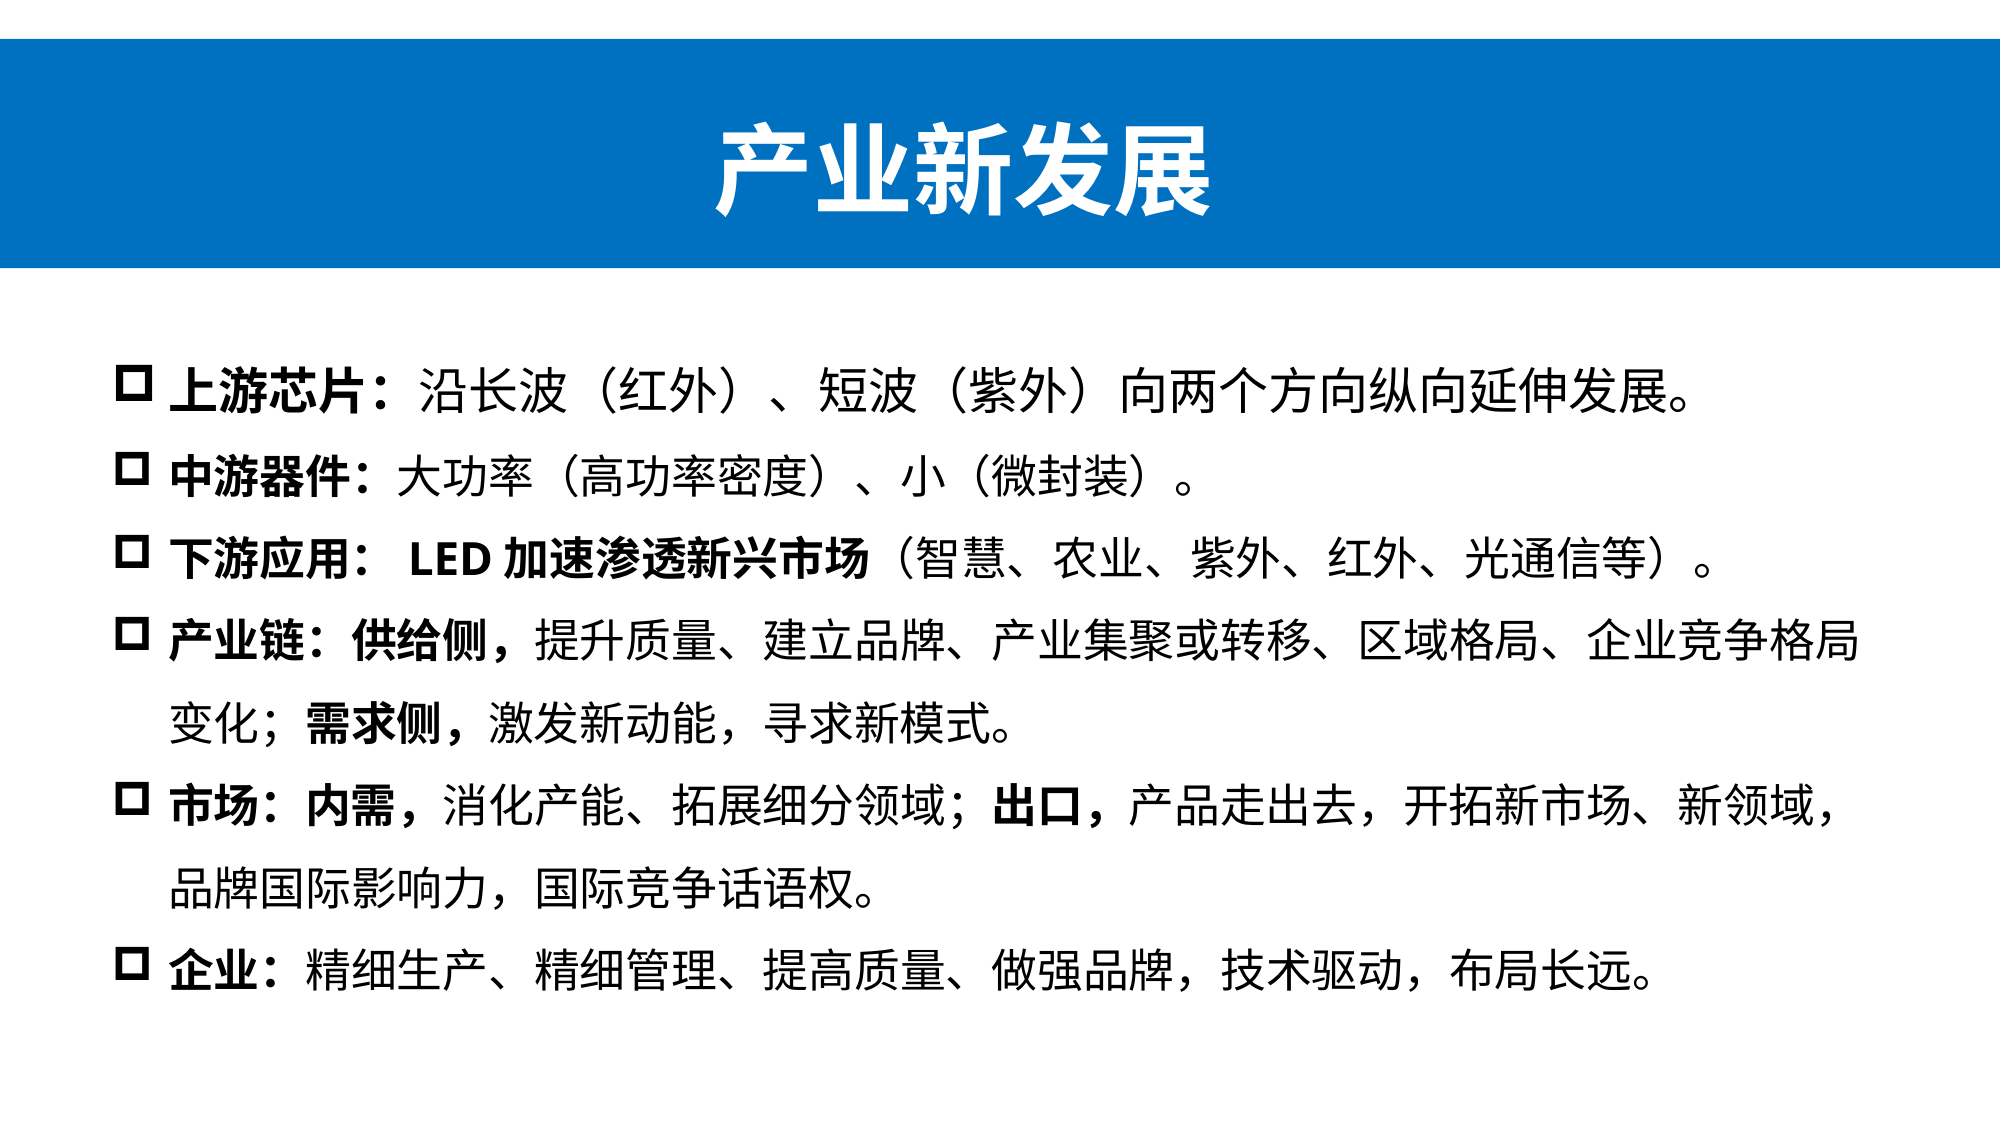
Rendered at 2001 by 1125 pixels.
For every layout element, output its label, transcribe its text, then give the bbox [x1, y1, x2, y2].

text_box 上游芯片：沿长波（红外）、短波（紫外）向两个方向纵向延伸发展。 中游器件：大功率（高功率密度）、小（微封装）。 下游应用：LED加速渗透新兴市场（智慧、农业、紫外、红外、光通信等）。 产业链：供给侧，提升质量、建立品牌、产业集聚或转移、区域格局、企业竞争格局变化；需求侧，激发新动能，寻求新模式。 市场：内需，消化产能、拓展细分领域；出口，产品走出去，开拓新市场、新领域，品牌国际影响力，国际竞争话语权。 企业：精细生产、精细管理、提高质量、做强品牌，技术驱动，布局长远。 [97, 322, 1899, 1080]
text_box 产业新发展 [690, 47, 1238, 228]
text_box [0, 38, 2000, 269]
